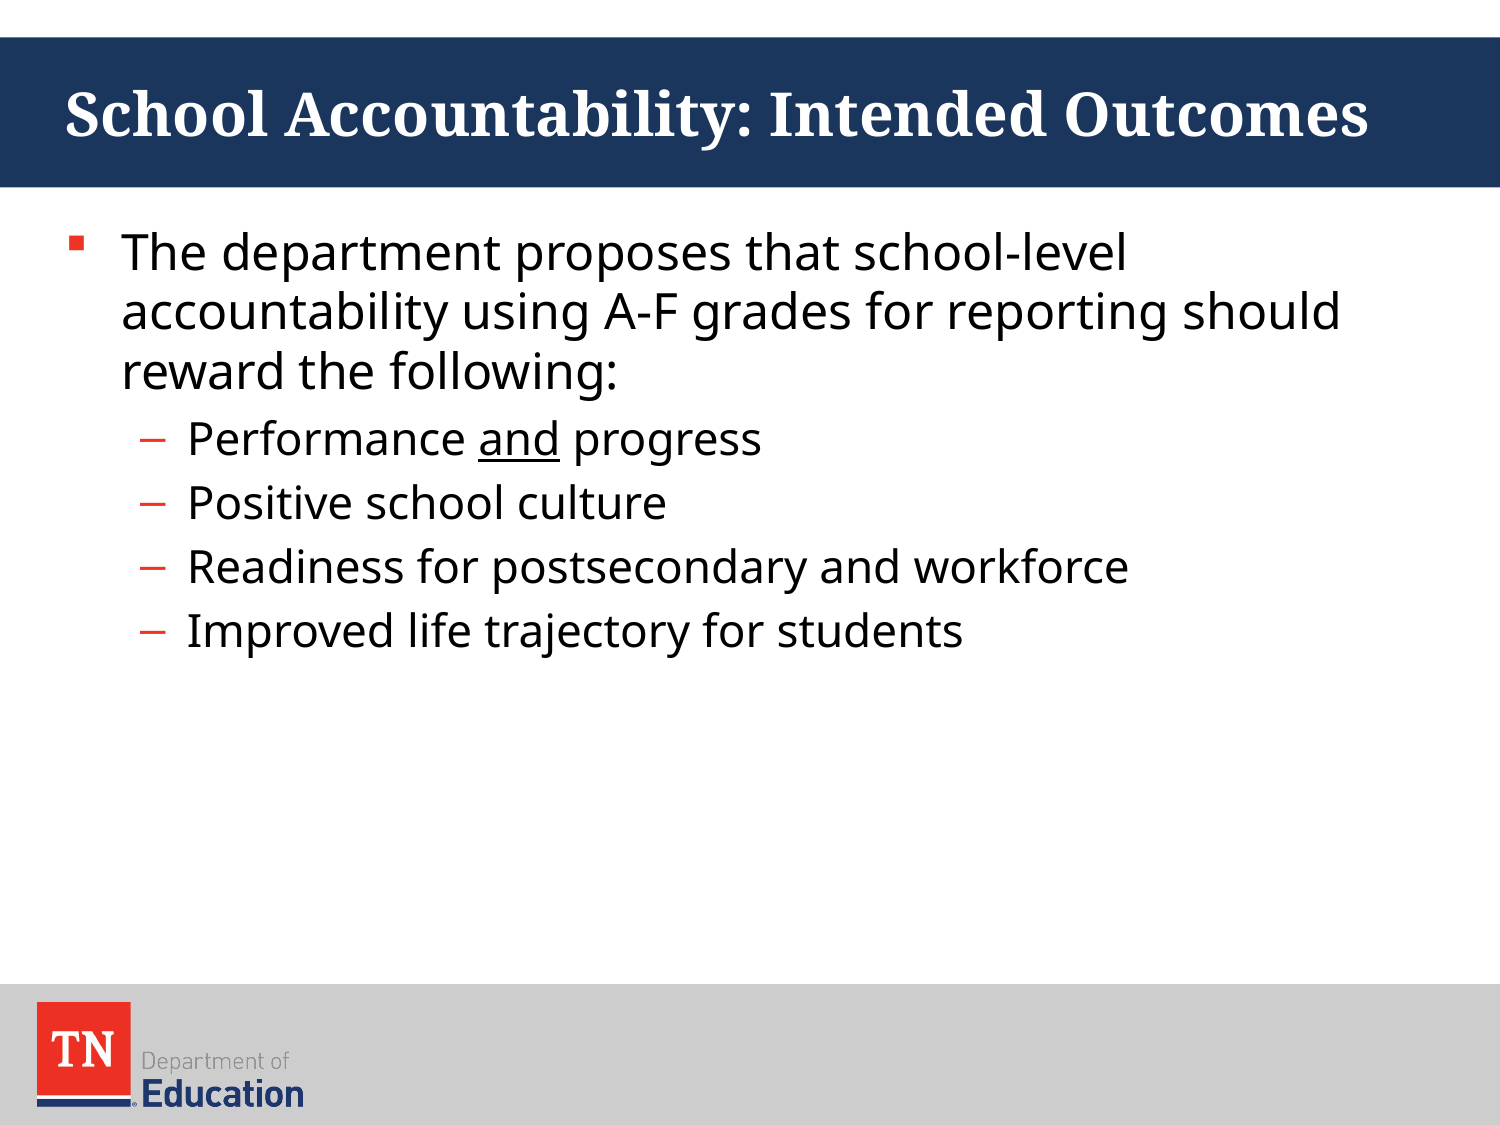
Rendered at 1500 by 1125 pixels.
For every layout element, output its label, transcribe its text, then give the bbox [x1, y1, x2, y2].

list The department proposes that school-level accountability using A-F grades for reporting should reward the following: Performance and progress Positive school culture Readiness for postsecondary and workforce Improved life trajectory for students [50, 212, 1425, 955]
picture [37, 1002, 303, 1107]
title School Accountability: Intended Outcomes [50, 37, 1413, 188]
